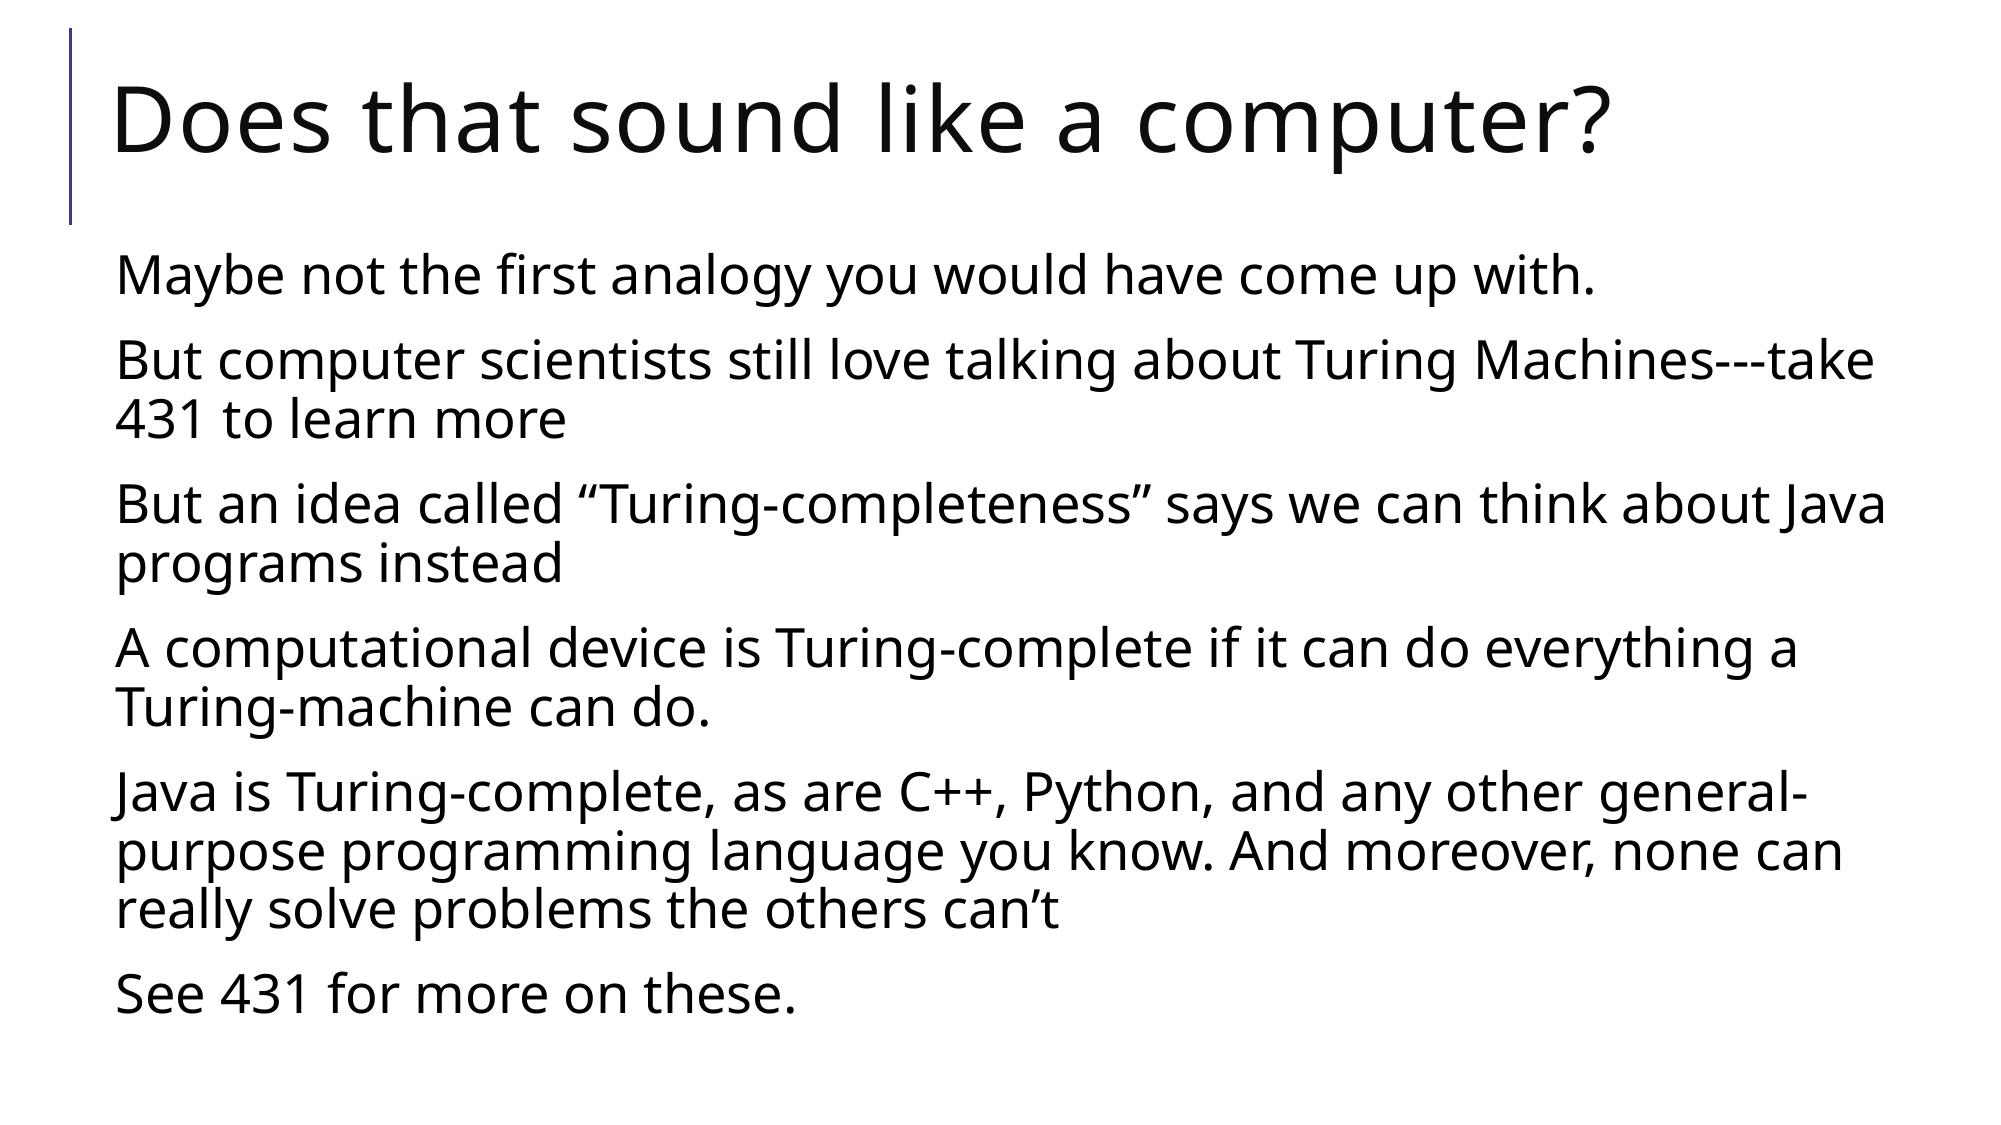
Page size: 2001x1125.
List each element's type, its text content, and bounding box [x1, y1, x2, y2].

title Does that sound like a computer? [94, 43, 1930, 210]
list Maybe not the first analogy you would have come up with. But computer scientists still love talking about Turing Machines---take 431 to learn more But an idea called “Turing-completeness” says we can think about Java programs instead A computational device is Turing-complete if it can do everything a Turing-machine can do. Java is Turing-complete, as are C++, Python, and any other general-purpose programming language you know. And moreover, none can really solve problems the others can’t See 431 for more on these. [94, 240, 1930, 1035]
